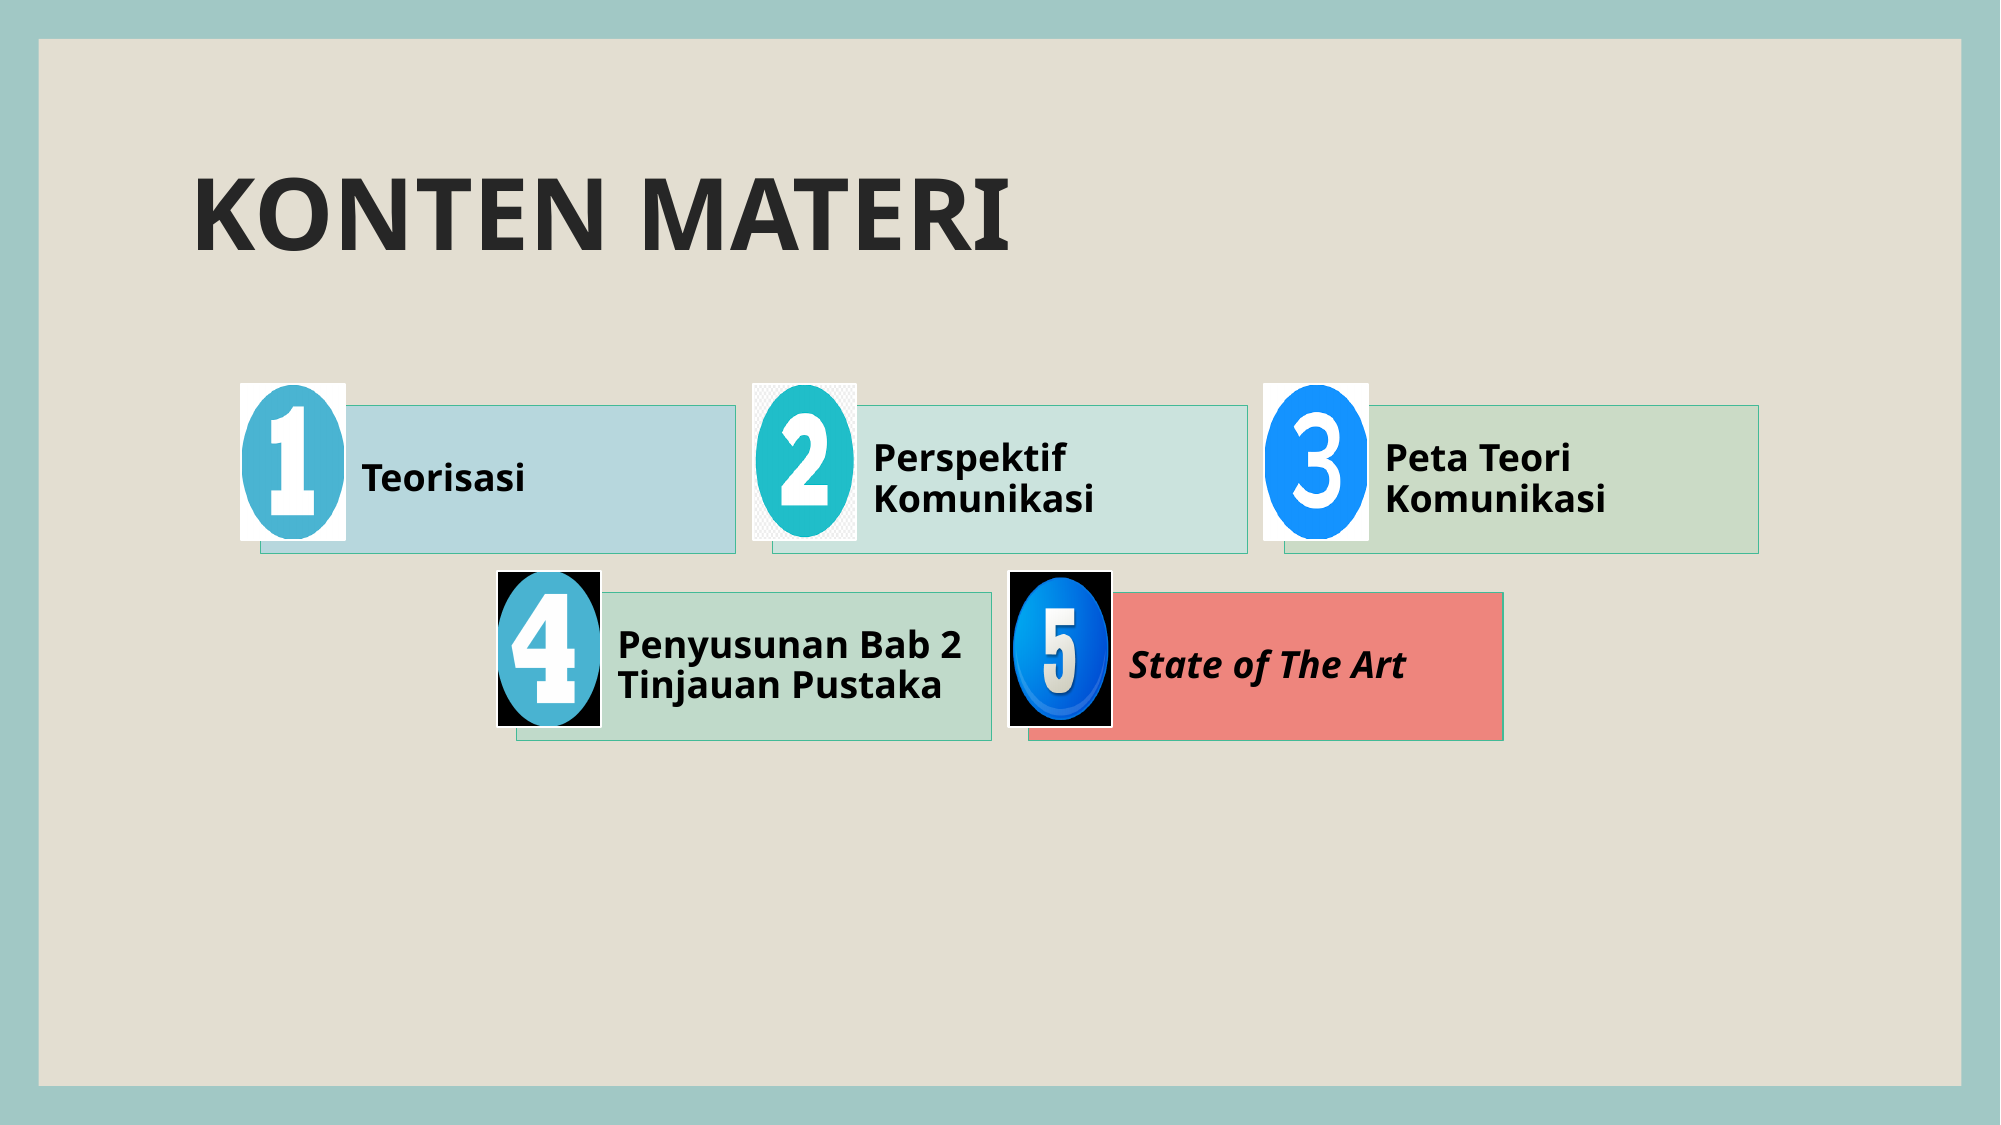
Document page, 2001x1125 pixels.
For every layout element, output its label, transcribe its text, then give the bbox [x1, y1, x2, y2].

title KONTEN MATERI [174, 105, 1825, 331]
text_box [240, 299, 1760, 826]
